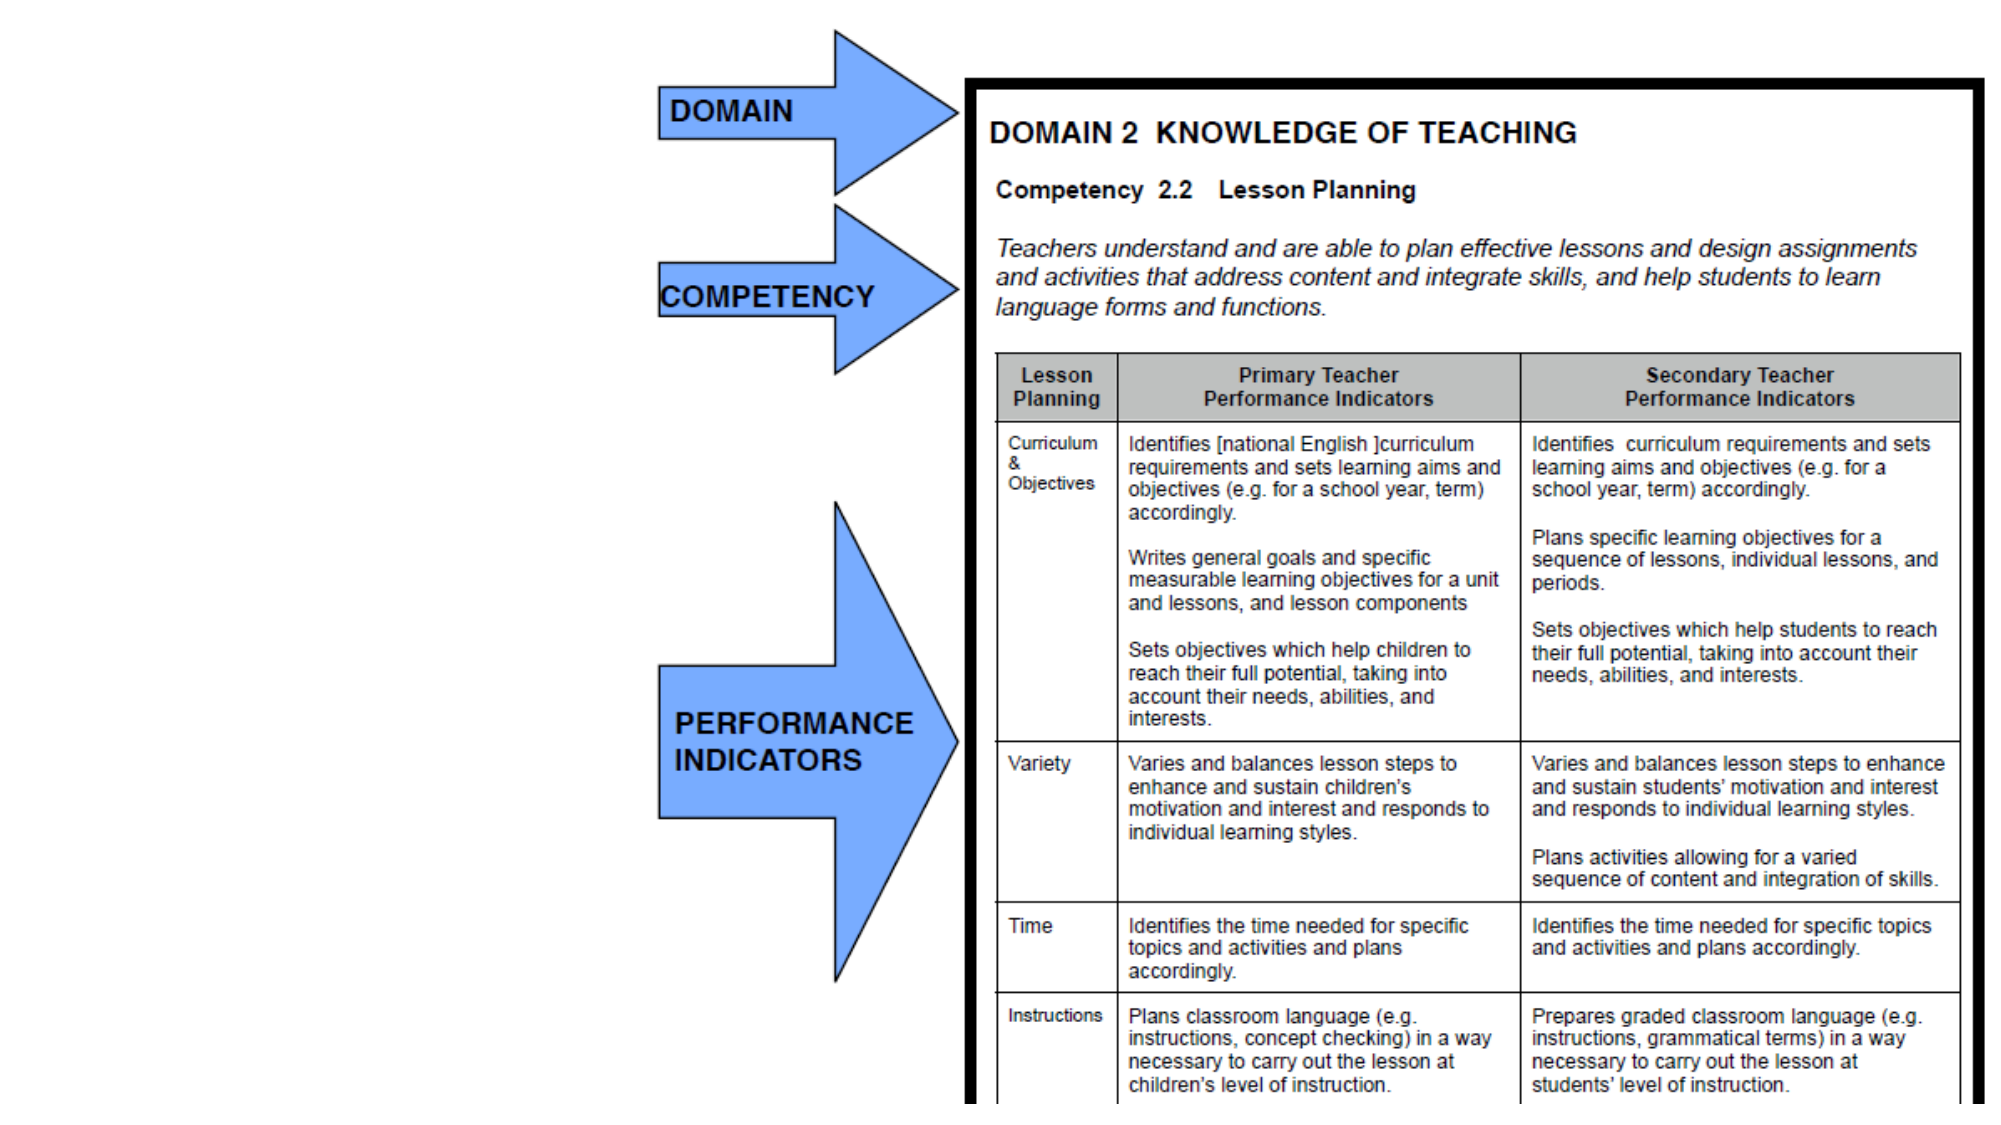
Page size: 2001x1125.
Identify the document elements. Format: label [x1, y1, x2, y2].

picture [619, 28, 2000, 1104]
